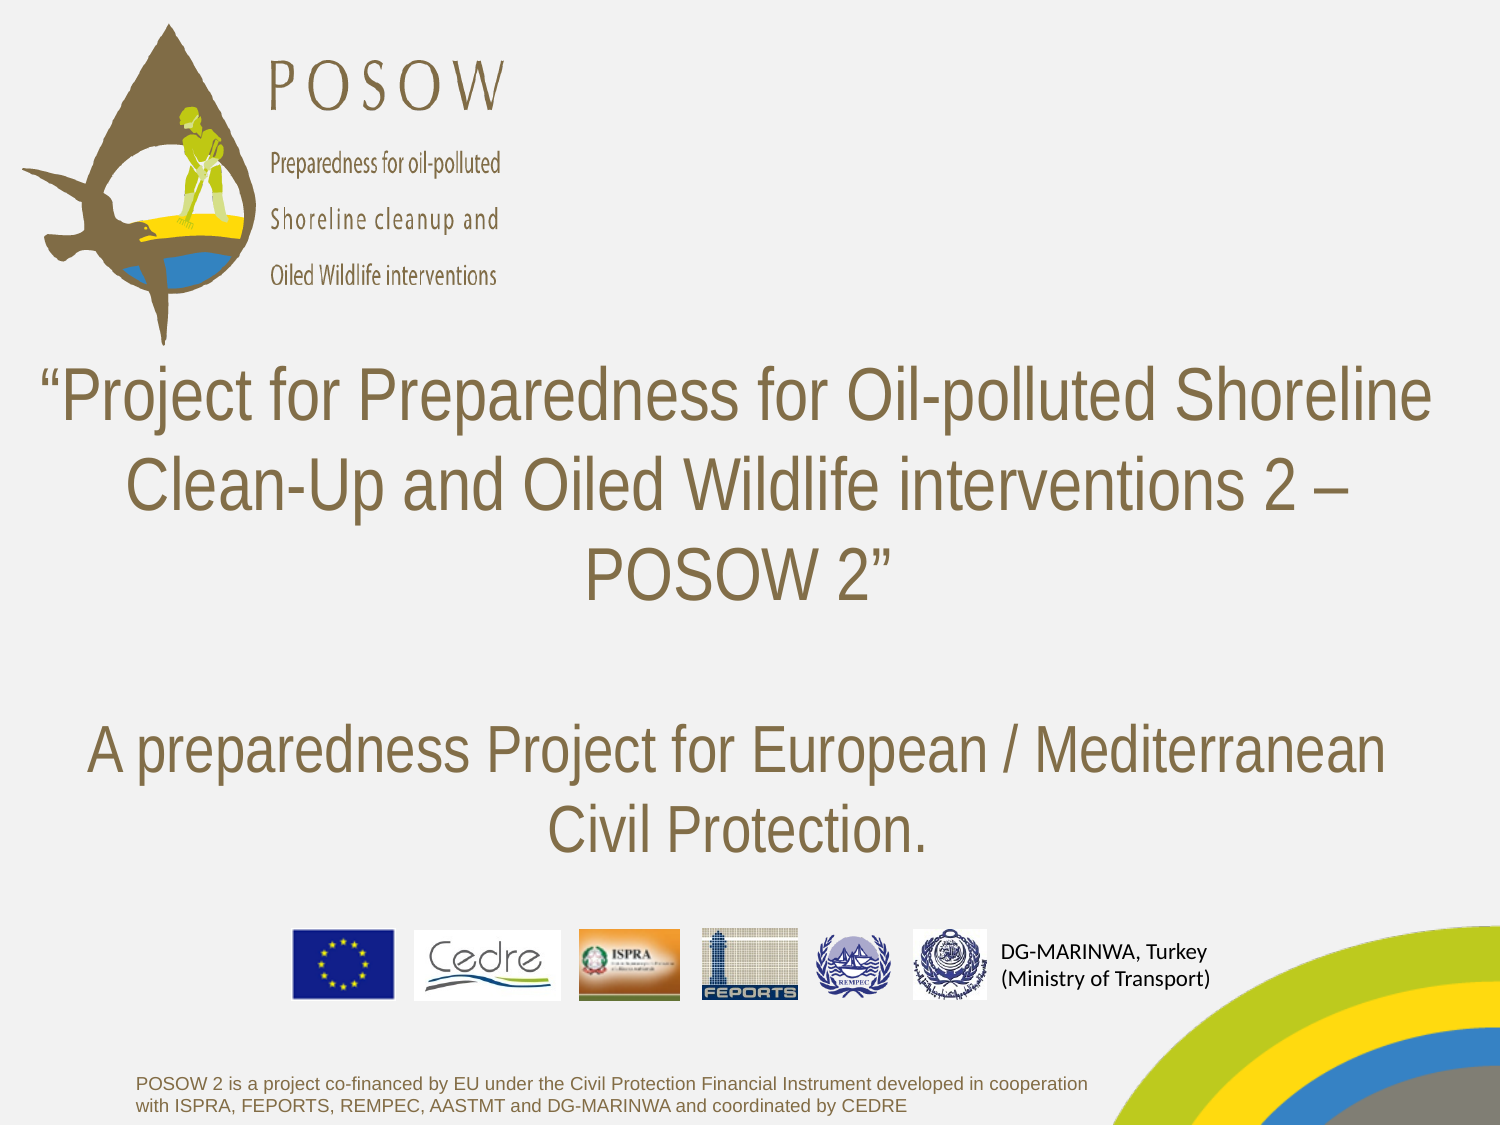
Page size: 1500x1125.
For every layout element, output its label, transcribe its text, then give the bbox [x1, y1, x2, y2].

picture [579, 929, 680, 1001]
picture [1096, 918, 1500, 1125]
picture [913, 929, 987, 1000]
picture [291, 928, 396, 1001]
picture [414, 930, 561, 1001]
picture [0, 0, 530, 358]
text_box “Project for Preparedness for Oil-polluted Shoreline Clean-Up and Oiled Wildlife interventions 2 – POSOW 2” A preparedness Project for European / Mediterranean Civil Protection. [17, 337, 1459, 882]
picture [702, 928, 798, 1000]
picture [814, 929, 892, 1000]
